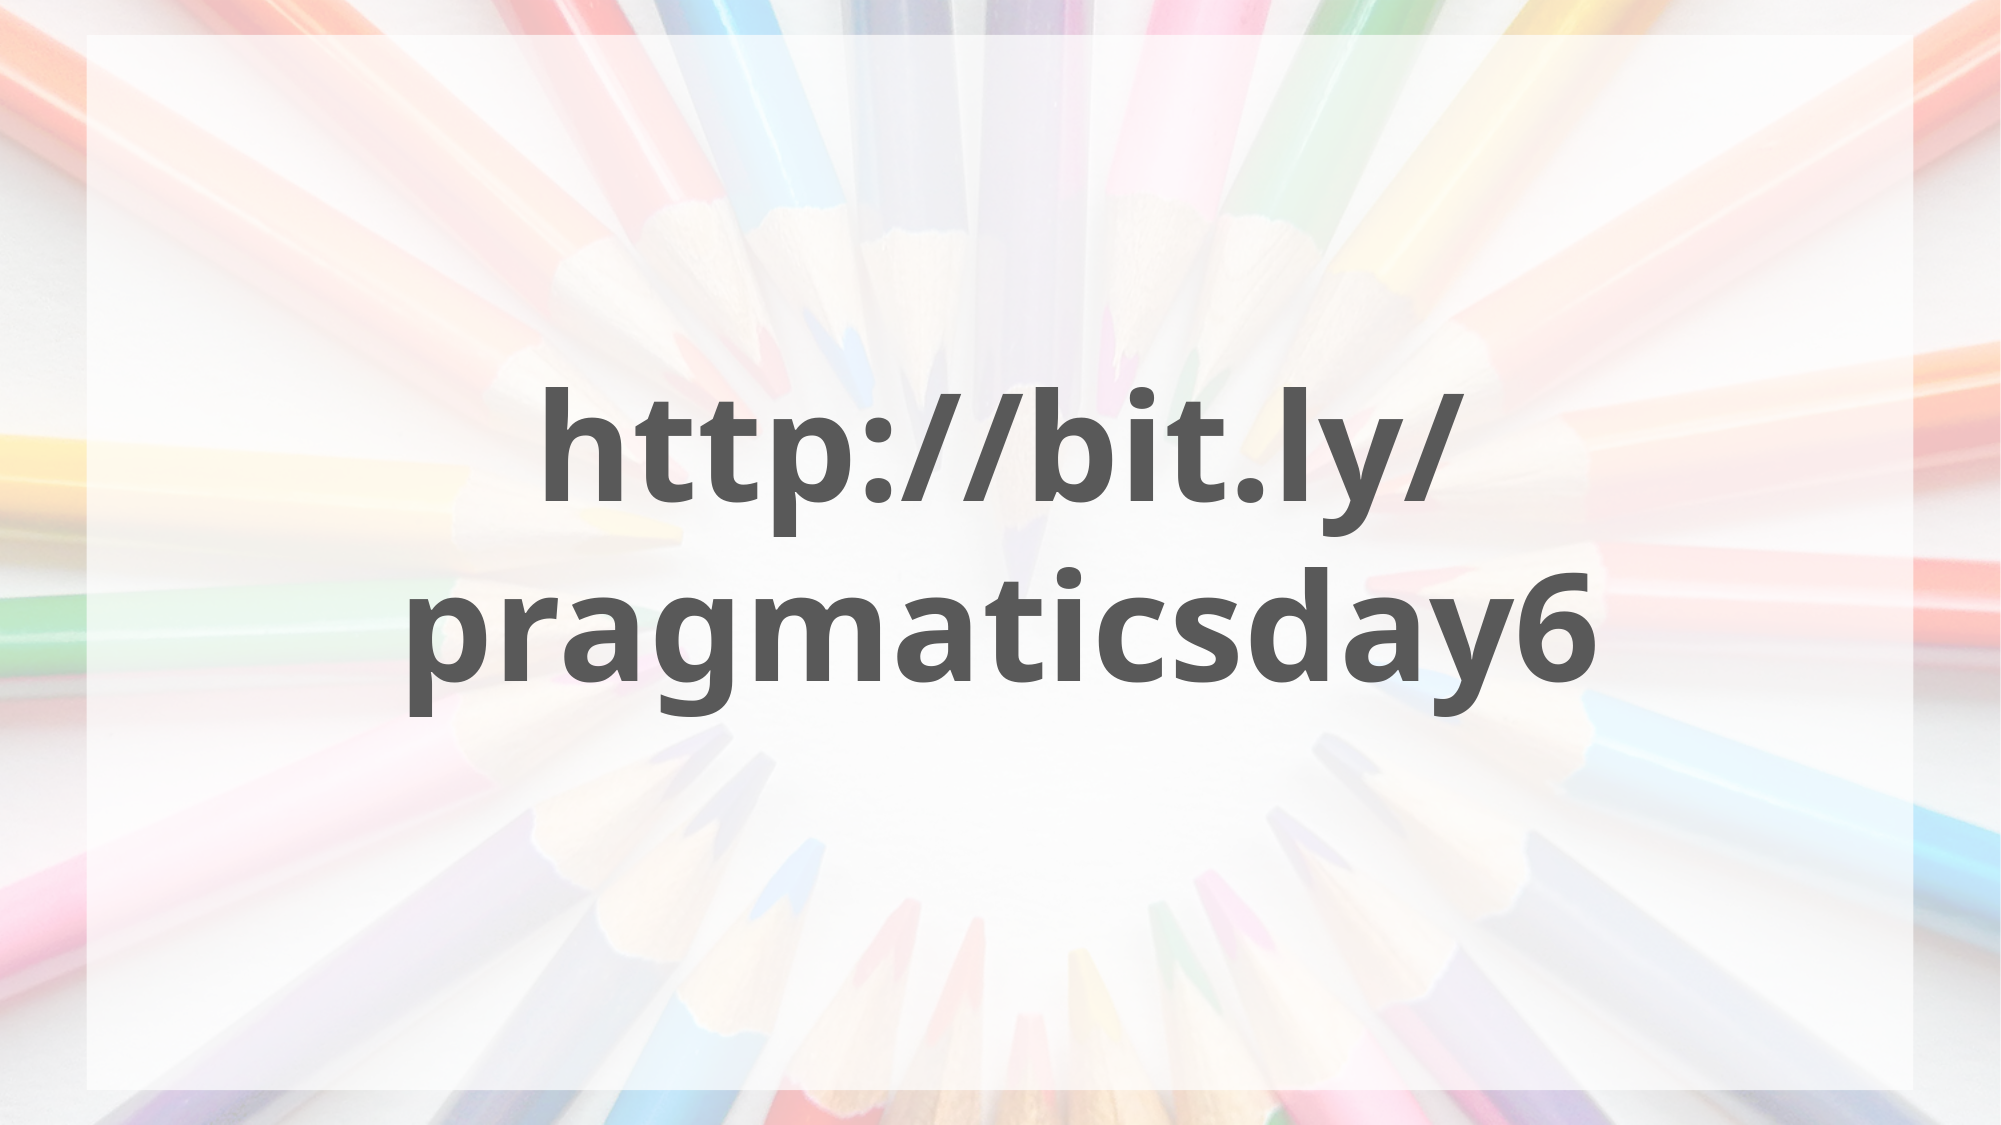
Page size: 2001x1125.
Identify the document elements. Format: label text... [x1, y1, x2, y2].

list http://bit.ly/pragmaticsday6 [0, 468, 2000, 595]
